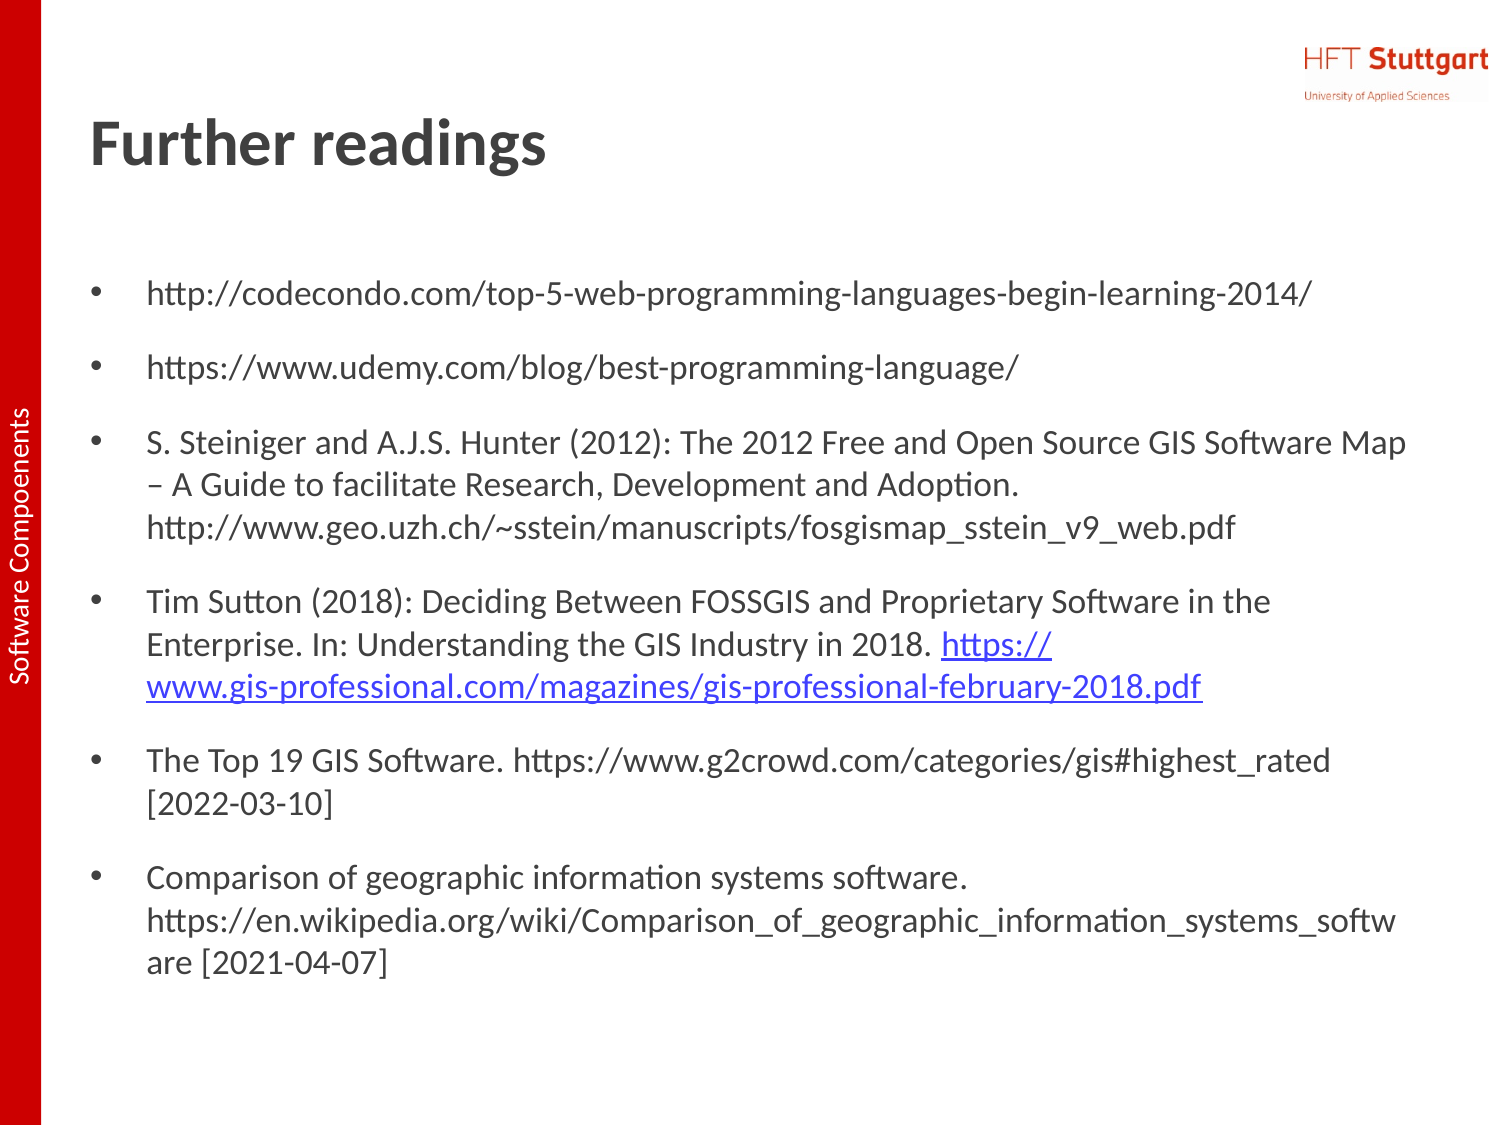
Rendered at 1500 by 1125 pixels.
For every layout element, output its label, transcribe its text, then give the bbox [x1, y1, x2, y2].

picture [1425, 47, 1489, 102]
title Further readings [75, 45, 1425, 233]
list http://codecondo.com/top-5-web-programming-languages-begin-learning-2014/ https://www.udemy.com/blog/best-programming-language/ S. Steiniger and A.J.S. Hunter (2012): The 2012 Free and Open Source GIS Software Map – A Guide to facilitate Research, Development and Adoption. http://www.geo.uzh.ch/~sstein/manuscripts/fosgismap_sstein_v9_web.pdf Tim Sutton (2018): Deciding Between FOSSGIS and Proprietary Software in the Enterprise. In: Understanding the GIS Industry in 2018. https://www.gis-professional.com/magazines/gis-professional-february-2018.pdf The Top 19 GIS Software. https://www.g2crowd.com/categories/gis#highest_rated [2022-03-10] Comparison of geographic information systems software. https://en.wikipedia.org/wiki/Comparison_of_geographic_information_systems_software [2021-04-07] [75, 262, 1425, 1005]
